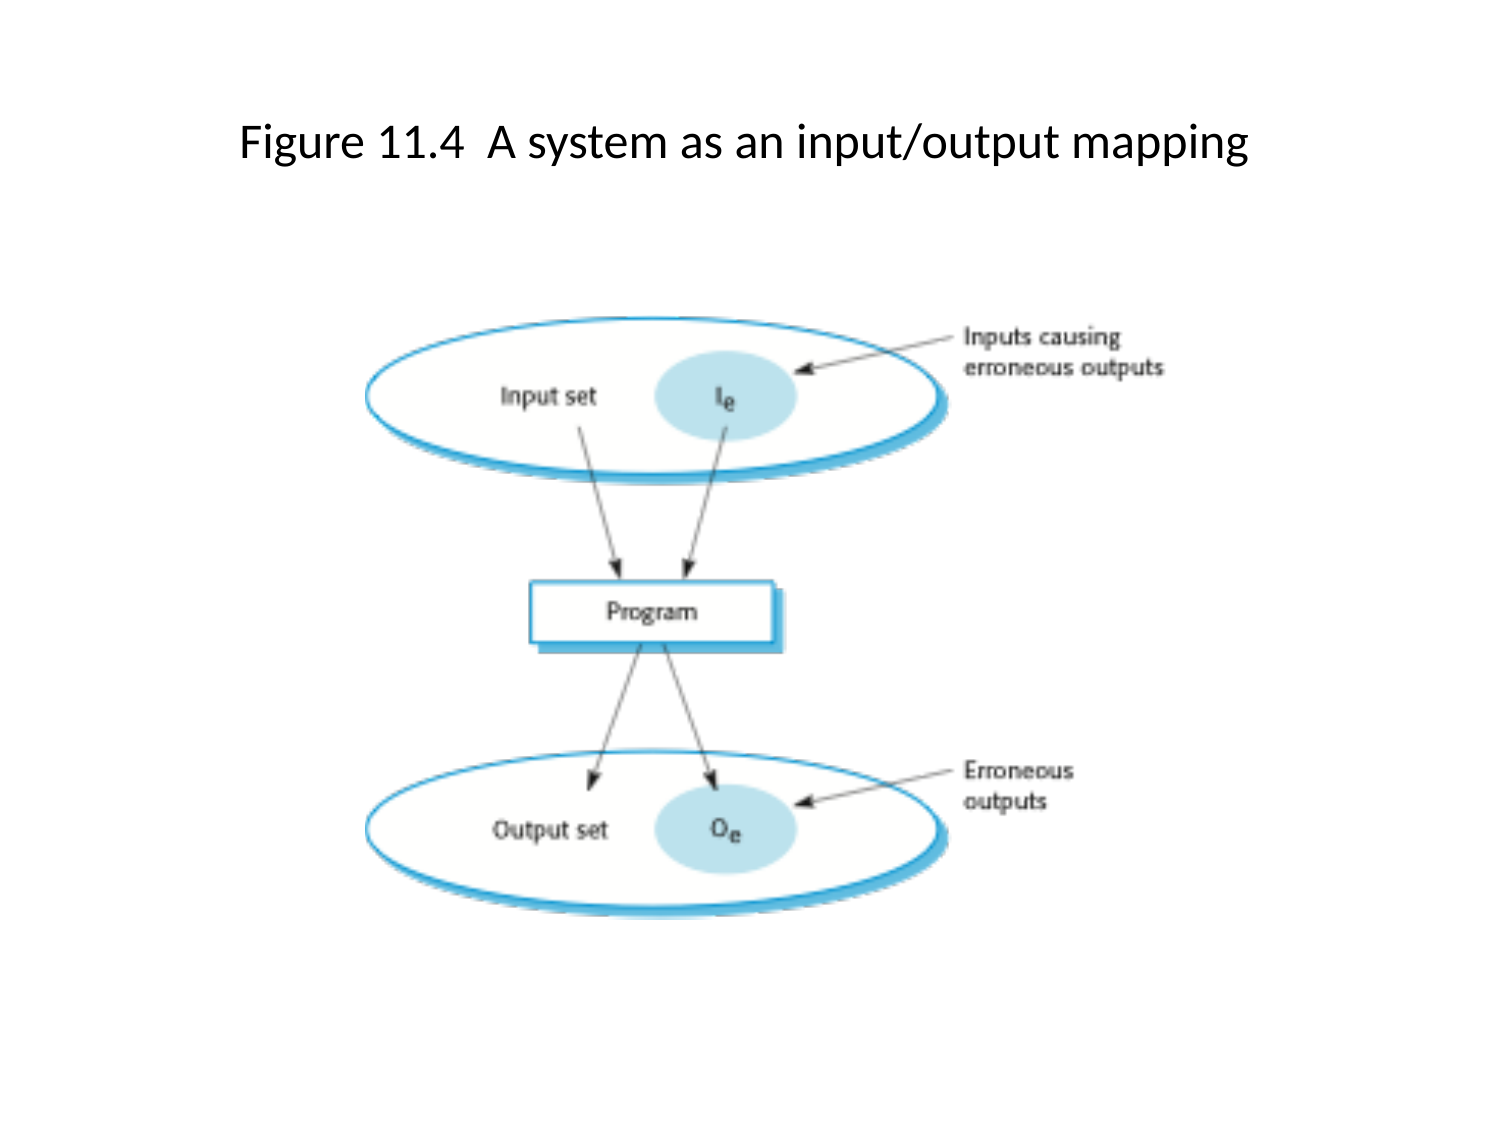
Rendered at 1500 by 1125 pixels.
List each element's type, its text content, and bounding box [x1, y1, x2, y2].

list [217, 314, 1318, 920]
title Figure 11.4 A system as an input/output mapping [75, 45, 1425, 233]
